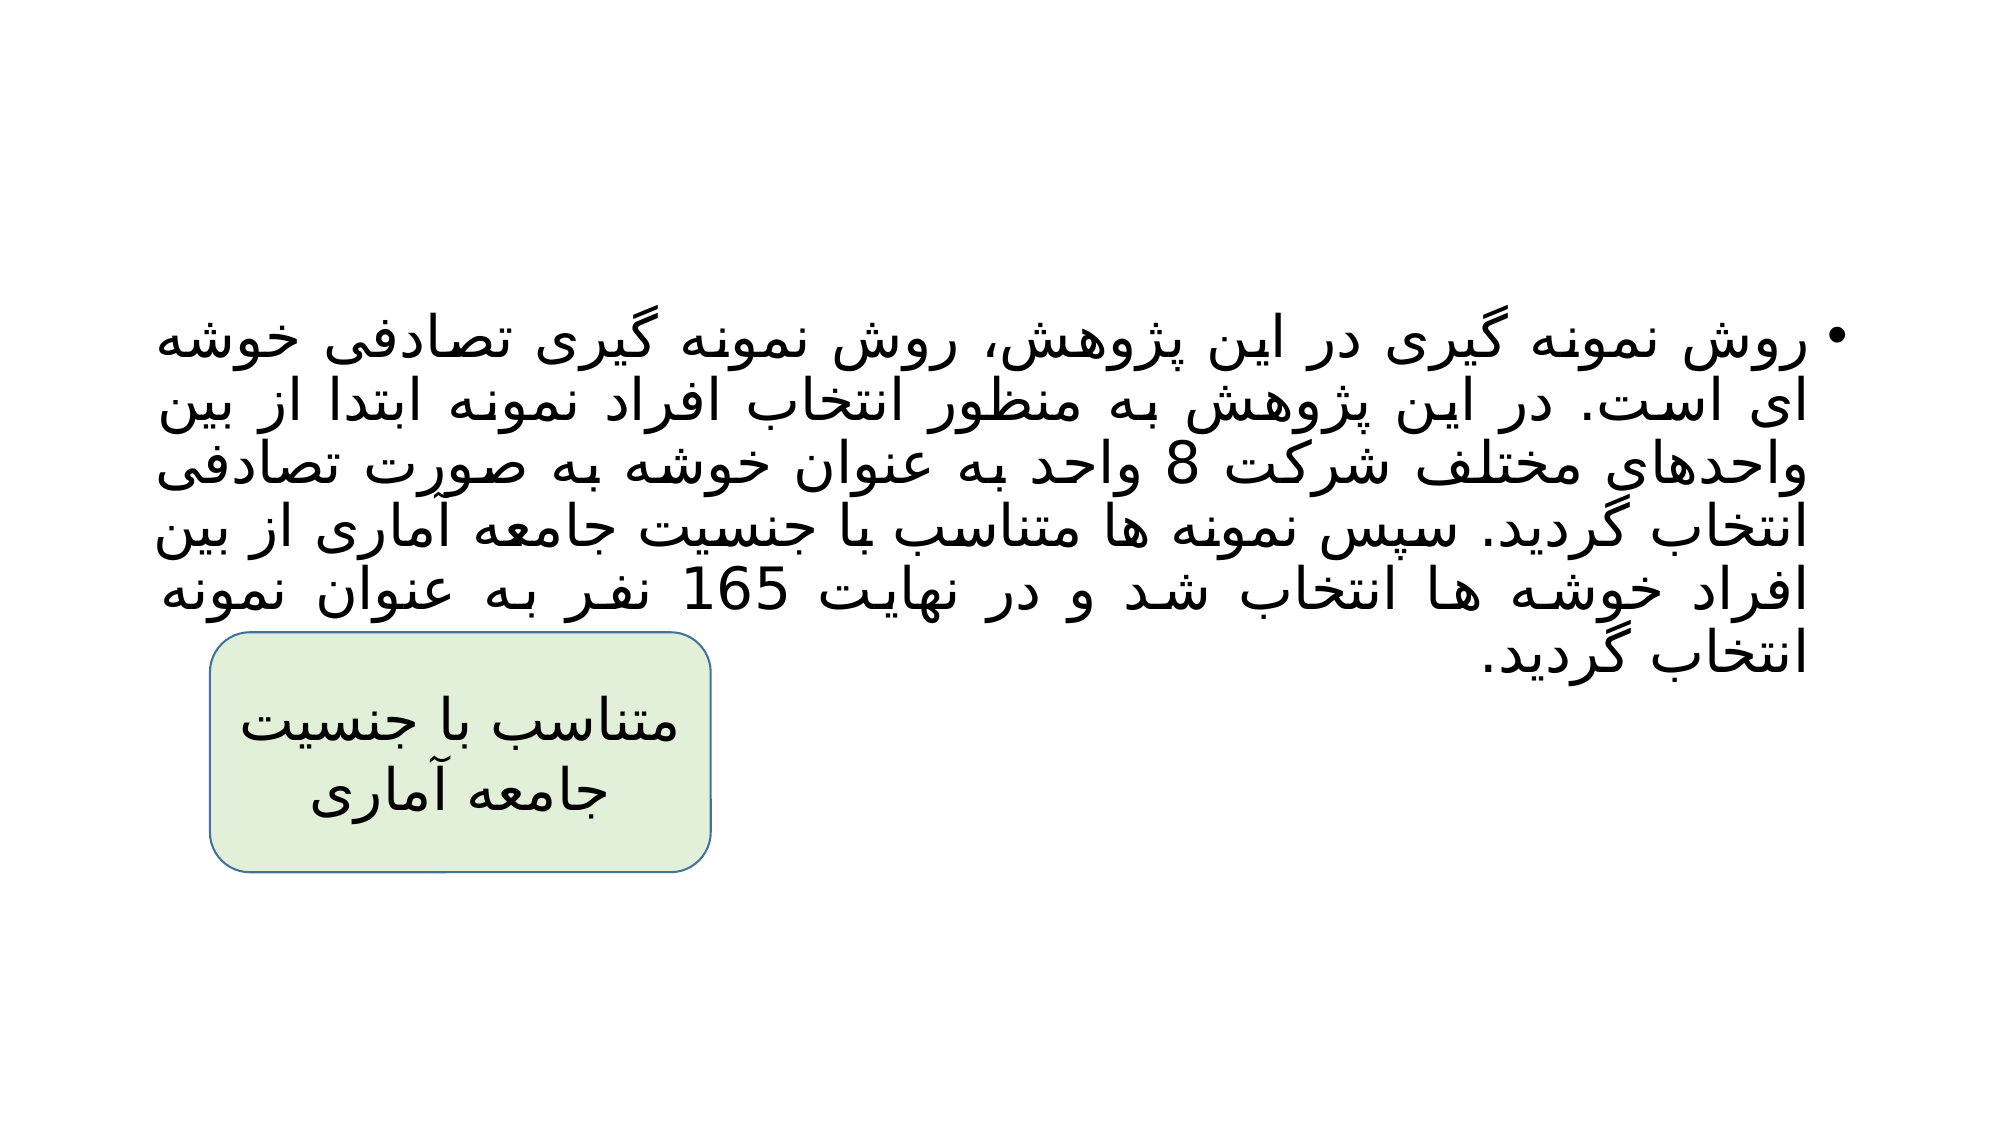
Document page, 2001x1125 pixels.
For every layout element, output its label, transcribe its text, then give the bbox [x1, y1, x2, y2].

text_box متناسب با جنسیت جامعه آماری [208, 631, 712, 874]
list روش نمونه گیری در این پژوهش، روش نمونه گیری تصادفی خوشه ای است. در این پژوهش به منظور انتخاب افراد نمونه ابتدا از بین واحدهای مختلف شرکت 8 واحد به عنوان خوشه به صورت تصادفی انتخاب گردید. سپس نمونه ها متناسب با جنسیت جامعه آماری از بین افراد خوشه ها انتخاب شد و در نهایت 165 نفر به عنوان نمونه انتخاب گردید. [137, 299, 1863, 1014]
